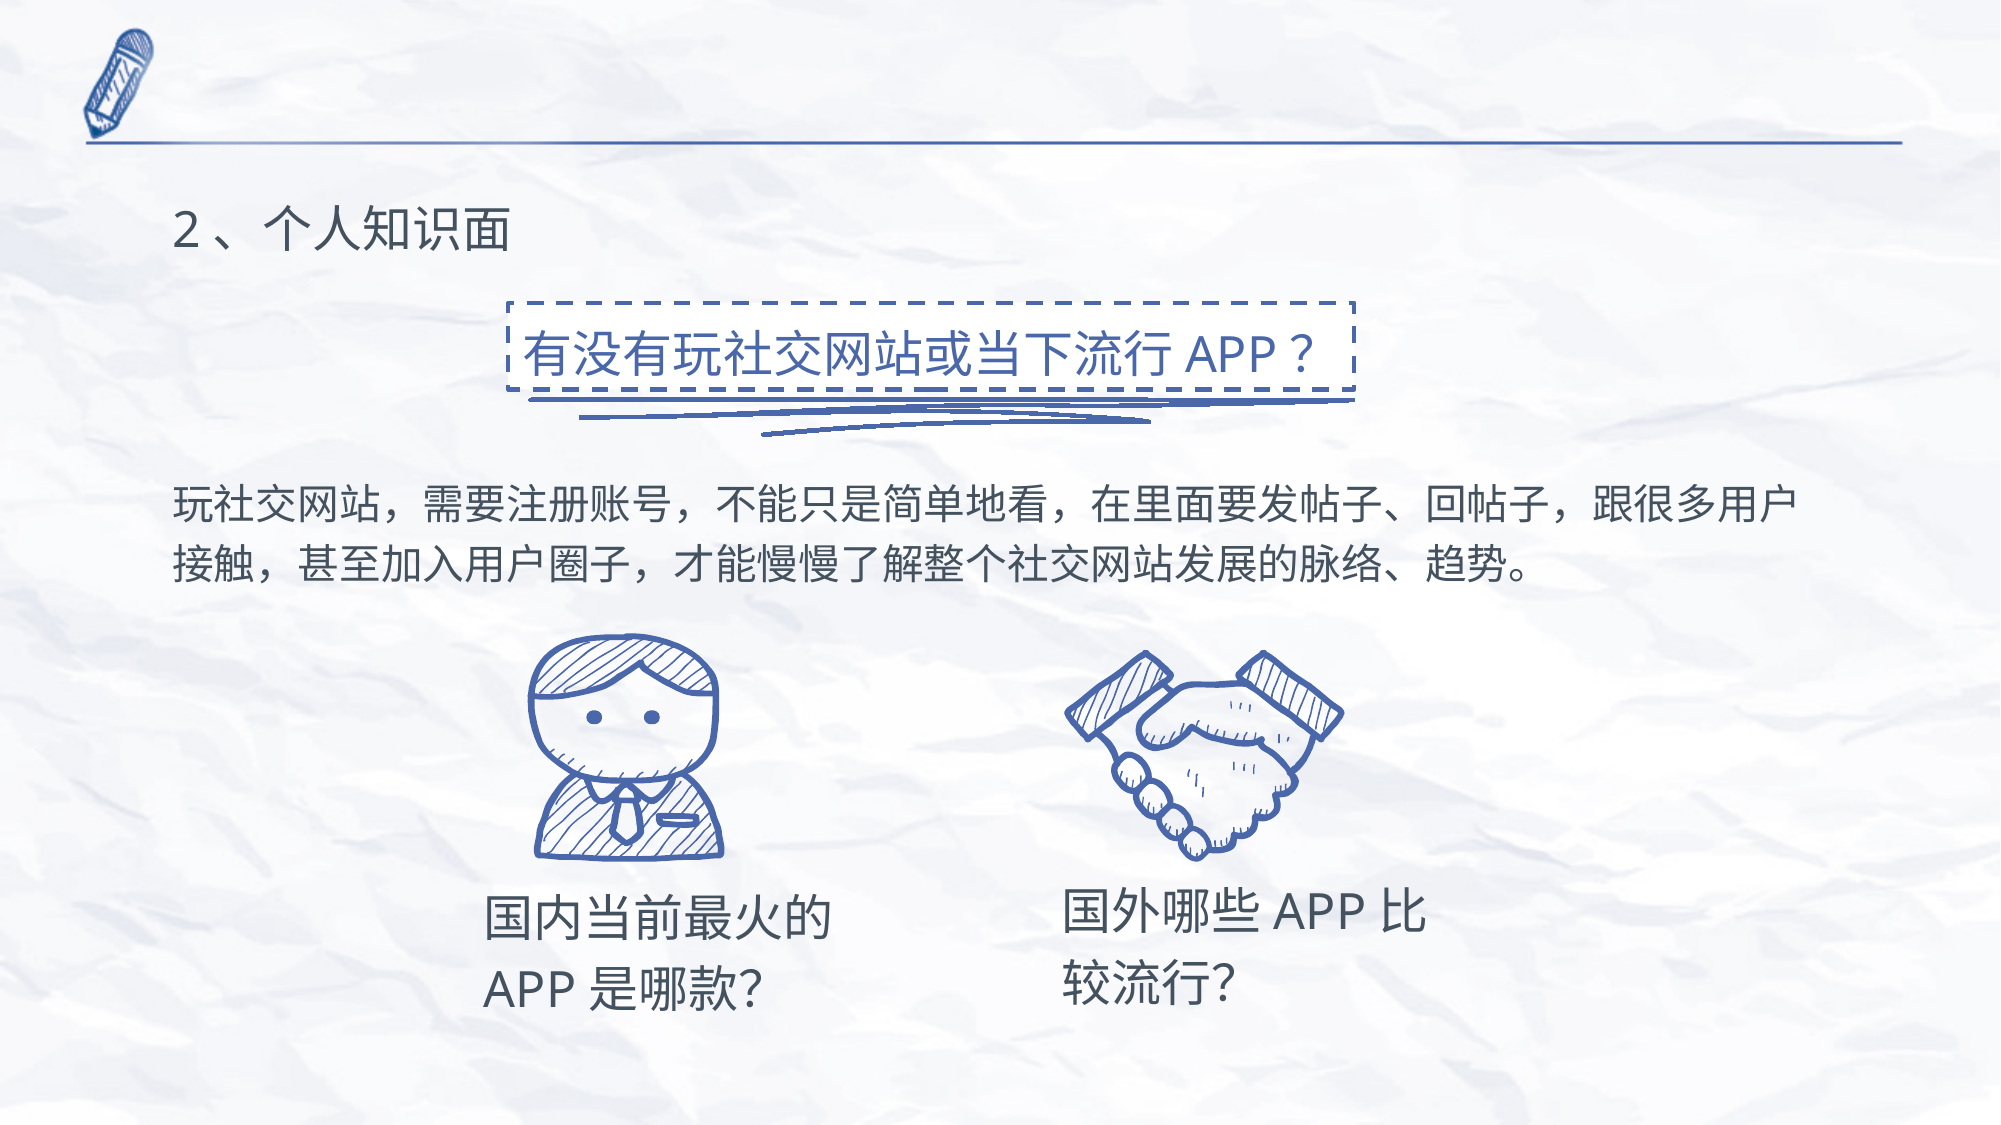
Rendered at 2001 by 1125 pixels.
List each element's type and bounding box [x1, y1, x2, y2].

text_box [527, 633, 725, 862]
text_box [1063, 649, 1345, 862]
picture [0, 3, 2000, 1122]
